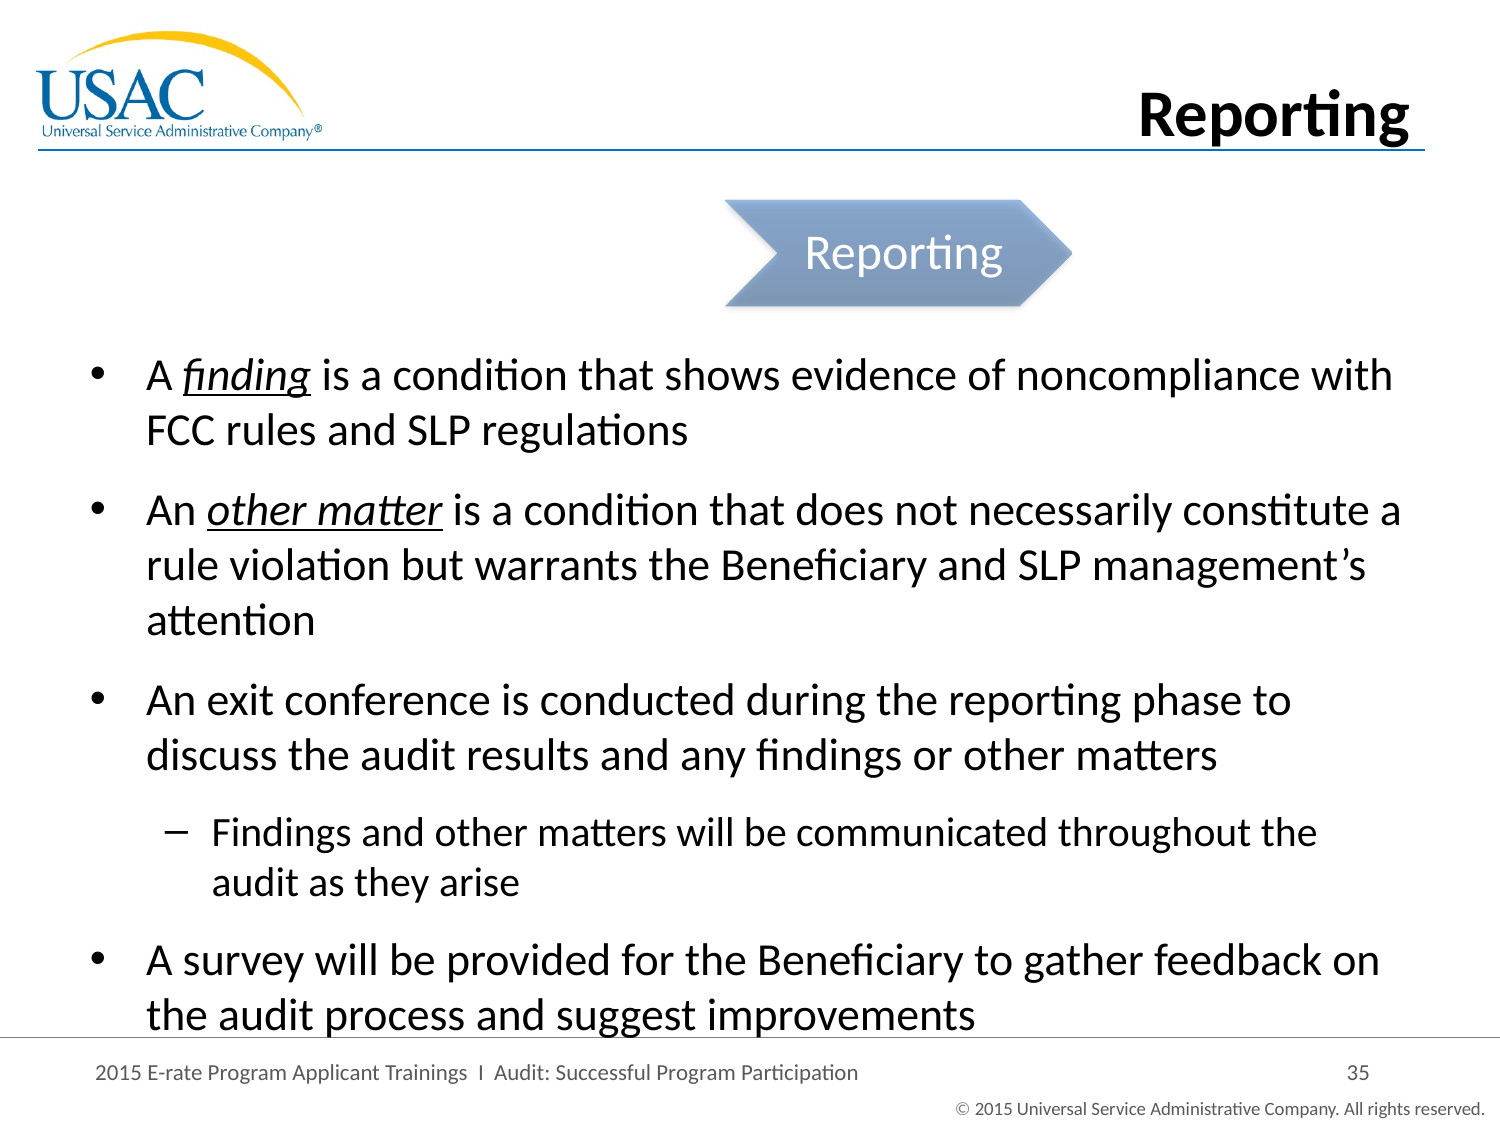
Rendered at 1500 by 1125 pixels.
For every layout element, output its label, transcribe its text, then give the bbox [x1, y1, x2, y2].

list Reporting [412, 62, 1425, 150]
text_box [724, 199, 1073, 307]
picture [11, 12, 350, 163]
list A finding is a condition that shows evidence of noncompliance with FCC rules and SLP regulations An other matter is a condition that does not necessarily constitute a rule violation but warrants the Beneficiary and SLP management’s attention An exit conference is conducted during the reporting phase to discuss the audit results and any findings or other matters Findings and other matters will be communicated throughout the audit as they arise A survey will be provided for the Beneficiary to gather feedback on the audit process and suggest improvements [75, 337, 1425, 1013]
